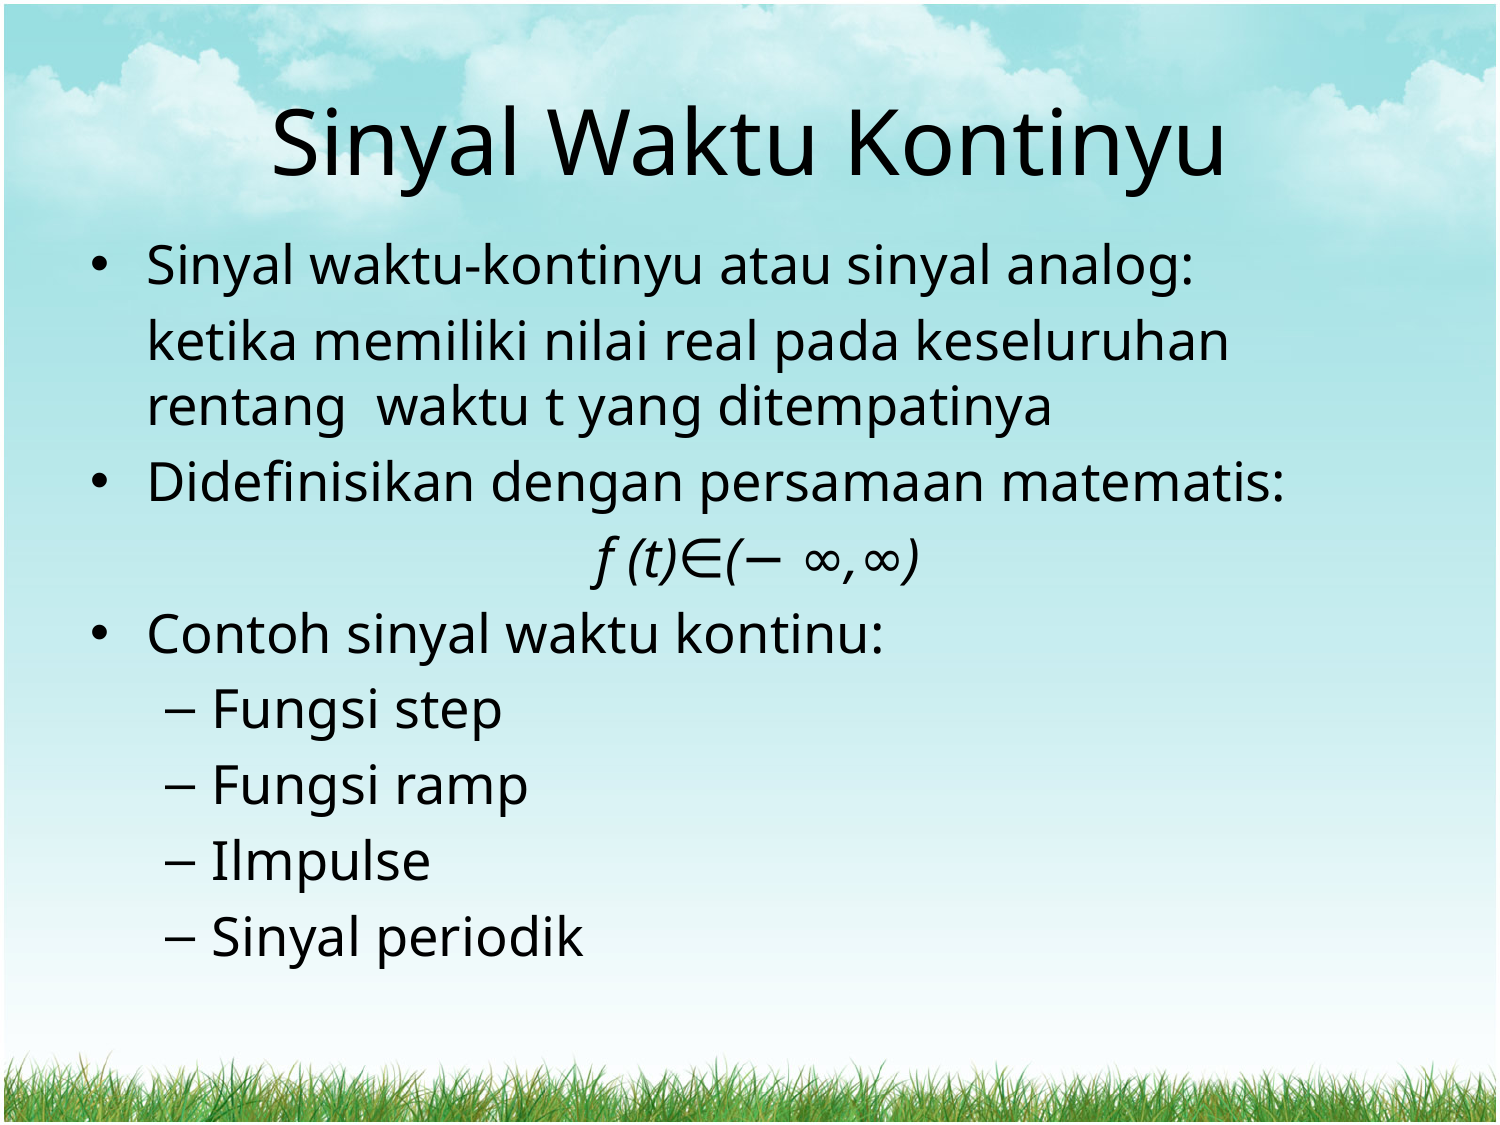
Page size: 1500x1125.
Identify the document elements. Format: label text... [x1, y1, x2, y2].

picture [0, 0, 1500, 1125]
list Sinyal waktu-kontinyu atau sinyal analog: ketika memiliki nilai real pada keseluruhan rentang waktu t yang ditempatinya Didefinisikan dengan persamaan matematis: f (t)∈(− ∞,∞) Contoh sinyal waktu kontinu: Fungsi step Fungsi ramp Ilmpulse Sinyal periodik [74, 222, 1407, 1067]
title Sinyal Waktu Kontinyu [74, 44, 1426, 233]
